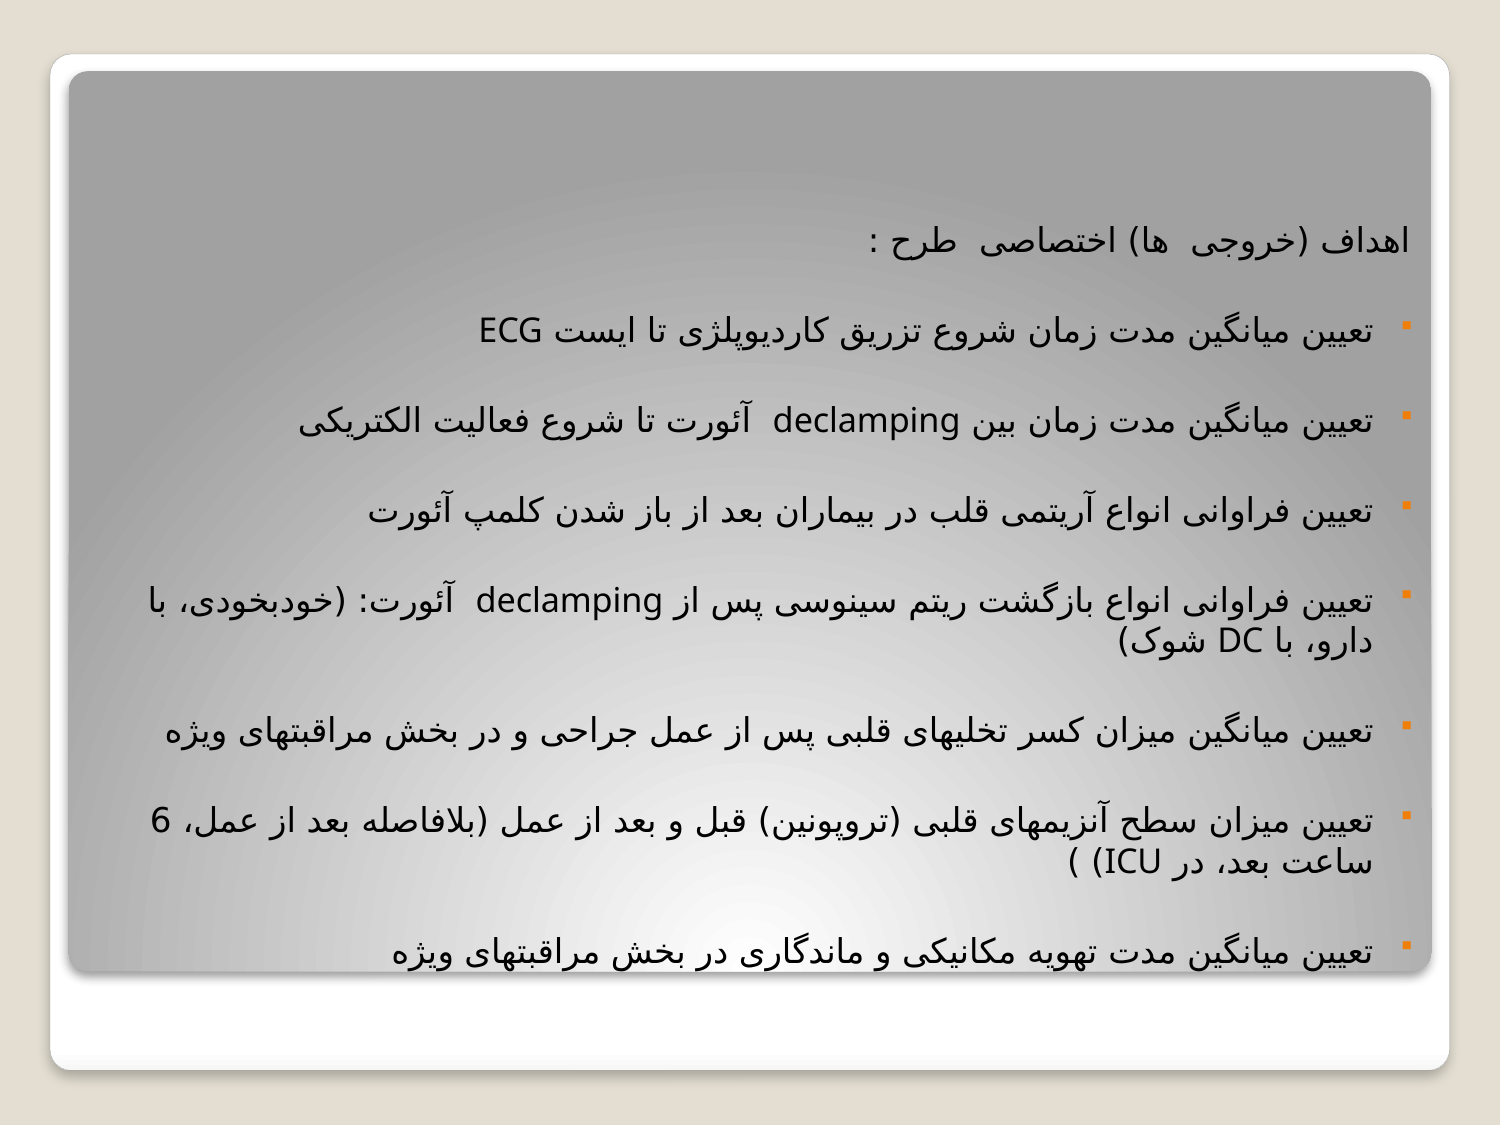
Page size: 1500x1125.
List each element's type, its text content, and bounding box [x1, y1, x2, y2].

list اهداف (خروجی ها) اختصاصی طرح : تعیین میانگین مدت زمان شروع تزریق کاردیوپلژی تا ایست ECG تعیین میانگین مدت زمان بین declamping آئورت تا شروع فعالیت الکتریکی تعیین فراوانی انواع آریتمی قلب در بیماران بعد از باز شدن کلمپ آئورت تعیین فراوانی انواع بازگشت ریتم سینوسی پس از declamping آئورت: (خودبخودی، با دارو، با DC شوک) تعیین میانگین میزان کسر تخلیه­ای قلبی پس از عمل جراحی و در بخش مراقبت­های ویژه تعیین میزان سطح آنزیم­های قلبی (تروپونین) قبل و بعد از عمل (بلافاصله بعد از عمل، 6 ساعت بعد، در ICU) ) تعیین میانگین مدت تهویه مکانیکی و ماندگاری در بخش مراقبت­های ویژه [82, 86, 1425, 988]
